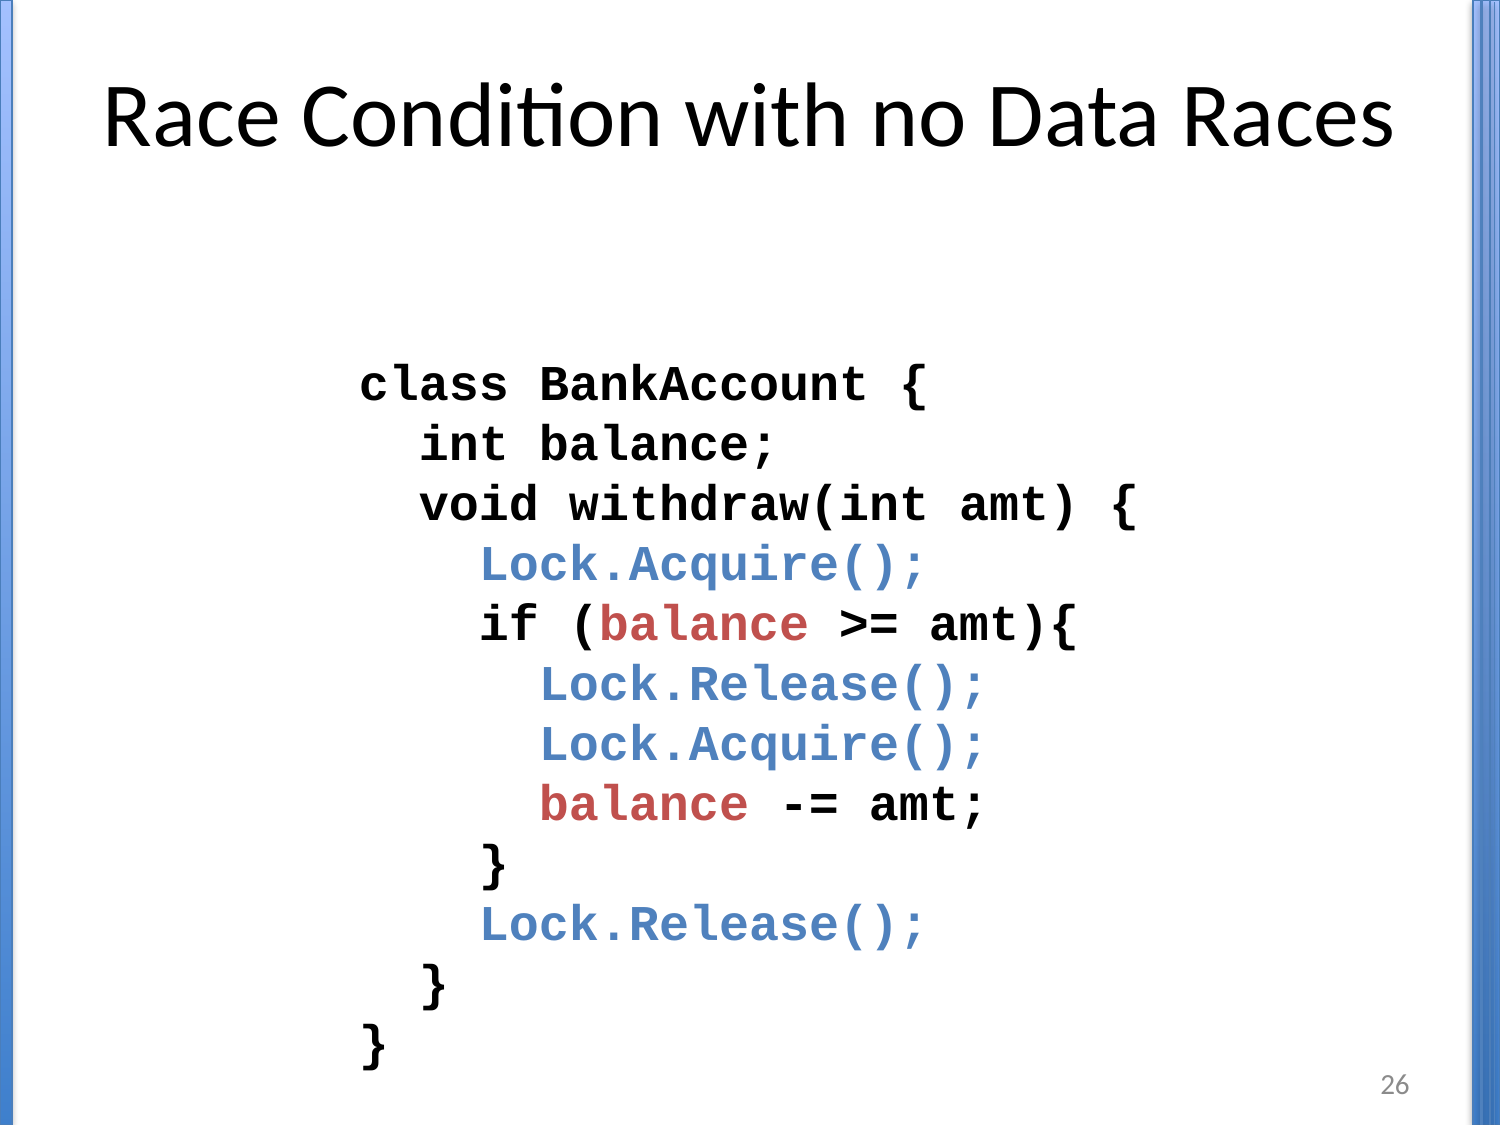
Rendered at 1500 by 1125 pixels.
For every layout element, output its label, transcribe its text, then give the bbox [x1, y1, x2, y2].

text_box class BankAccount { int balance; void withdraw(int amt) { Lock.Acquire(); if (balance >= amt){ Lock.Release(); Lock.Acquire(); balance -= amt; } Lock.Release(); } } [344, 342, 1154, 1078]
slide_number 26 [1074, 1052, 1425, 1113]
title Race Condition with no Data Races [75, 45, 1425, 176]
